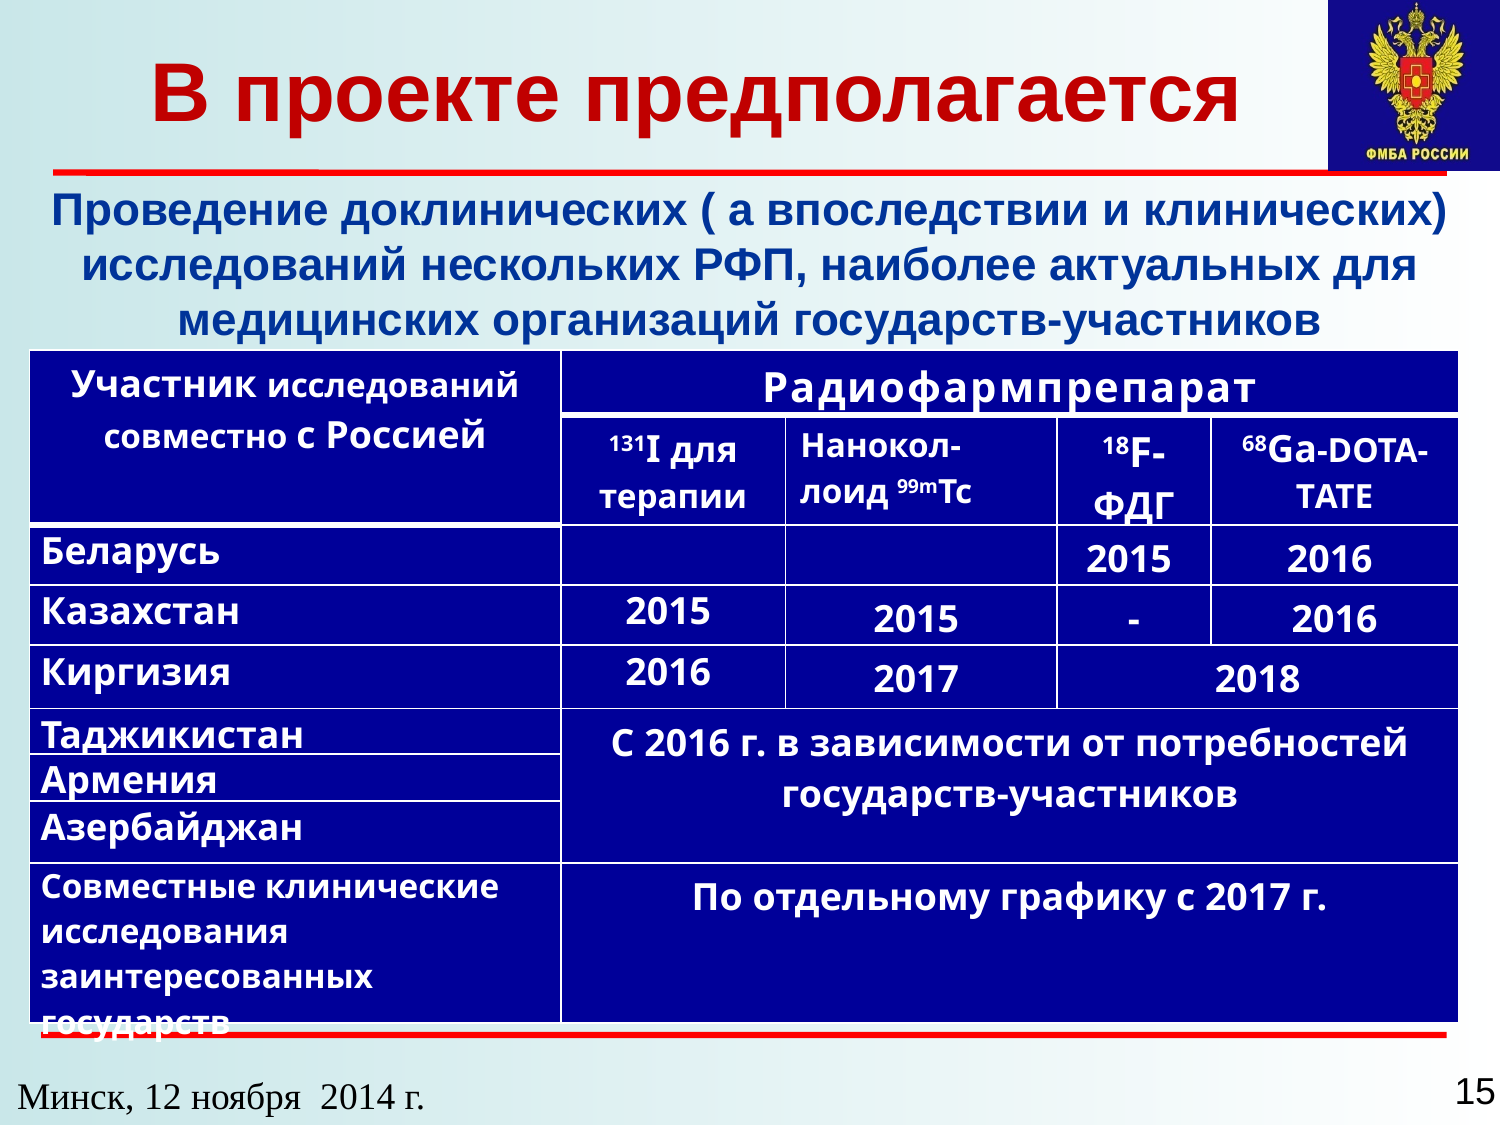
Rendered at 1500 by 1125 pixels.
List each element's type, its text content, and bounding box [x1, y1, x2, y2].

text_box Минск, 12 ноября 2014 г. [0, 1064, 443, 1125]
table_cell 68Ga-DOTA-TАТЕ [1212, 418, 1458, 524]
table_cell Таджикистан [30, 709, 560, 753]
table_cell Совместные клинические исследования заинтересованных государств [30, 864, 560, 1022]
table_cell Армения [30, 755, 560, 800]
table_header Участник исследований совместно с Россией [30, 353, 560, 522]
table_cell [562, 526, 785, 584]
table_cell Нанокол-лоид 99mTc [786, 418, 1056, 524]
table_cell Беларусь [30, 528, 560, 584]
table_cell 18F- ФДГ [1058, 418, 1210, 524]
table_cell - [1058, 586, 1210, 644]
table_cell 2015 [1058, 526, 1210, 584]
text_box Проведение доклинических ( а впоследствии и клинических) исследований нескольких РФП, наиболее актуальных для медицинских организаций государств-участников [0, 172, 1500, 353]
table_cell 2016 [562, 646, 785, 708]
table_cell С 2016 г. в зависимости от потребностей государств-участников [562, 709, 1458, 862]
text_box 15 [1439, 1059, 1500, 1120]
table_cell 131I для терапии [562, 418, 785, 524]
table_cell 2018 [1058, 646, 1458, 708]
table_cell По отдельному графику с 2017 г. [562, 864, 1458, 1022]
table_cell [786, 526, 1056, 584]
table_cell 2016 [1212, 526, 1458, 584]
table_cell Киргизия [30, 646, 560, 708]
table_cell 2016 [1212, 586, 1458, 644]
table_cell 2015 [786, 586, 1056, 644]
table_cell 2017 [786, 646, 1056, 708]
table_cell Азербайджан [30, 802, 560, 862]
picture [1328, 0, 1500, 171]
table_cell 2015 [562, 586, 785, 644]
table_cell Казахстан [30, 586, 560, 644]
text_box В проекте предполагается [64, 30, 1329, 146]
table_header Радиофармпрепарат [562, 353, 1458, 412]
